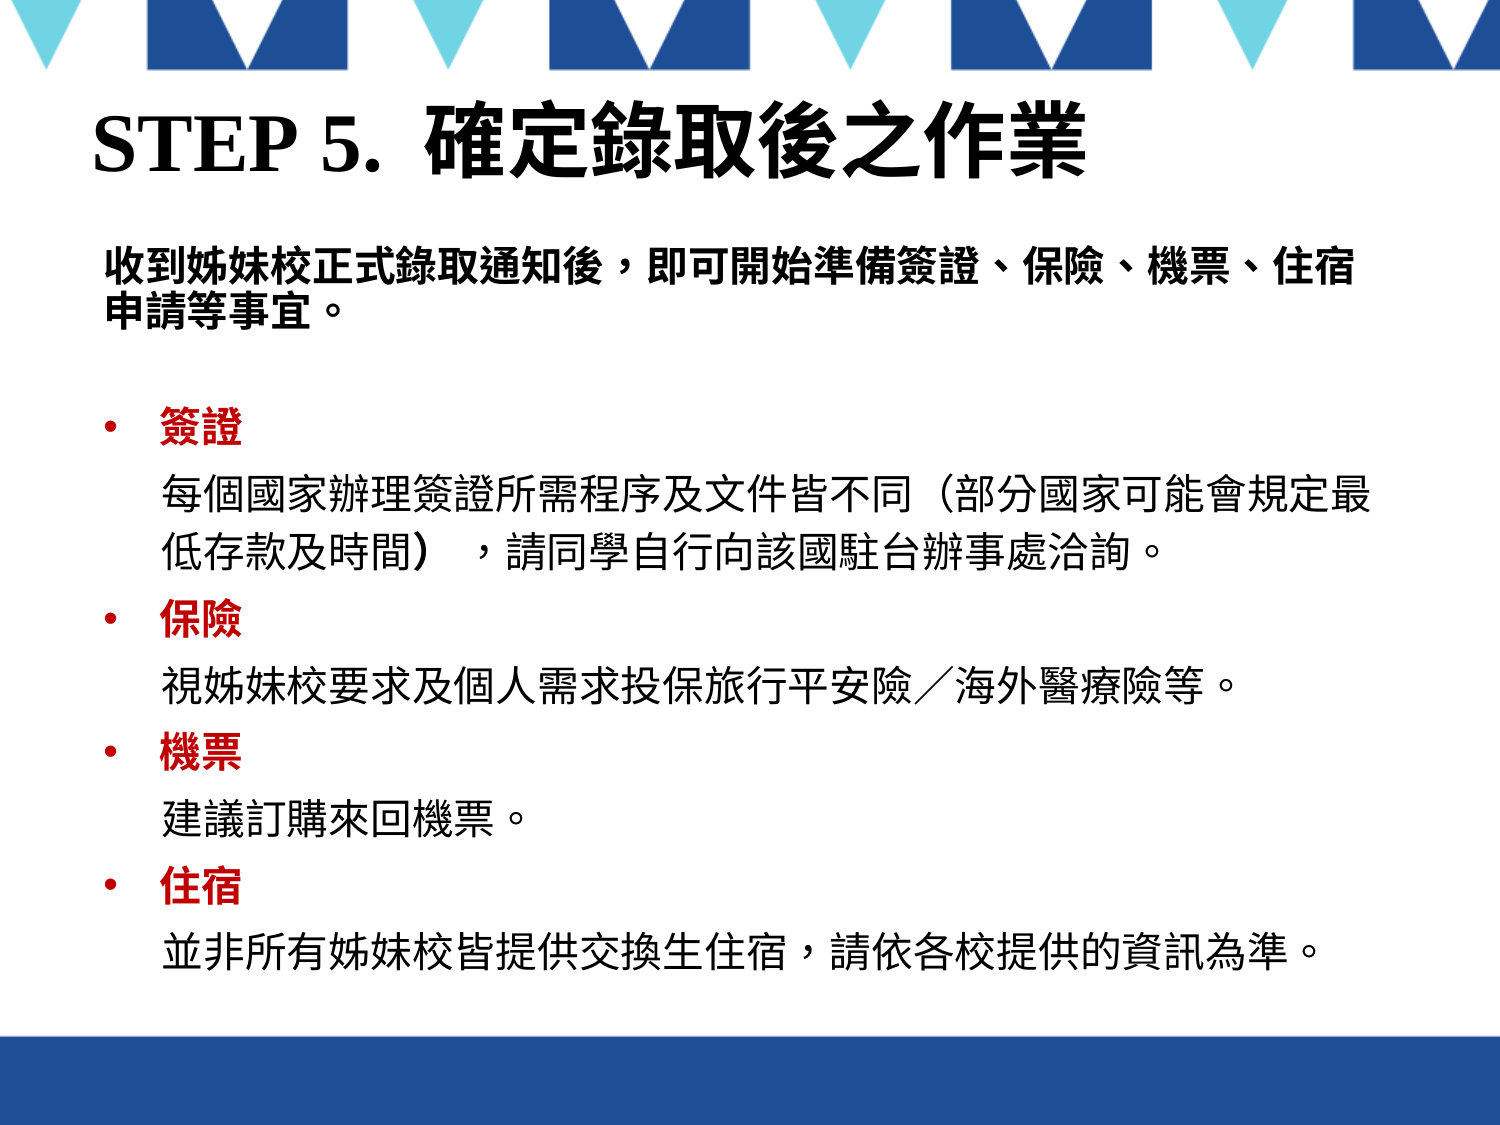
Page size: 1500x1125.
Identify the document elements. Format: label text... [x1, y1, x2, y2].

list 收到姊妹校正式錄取通知後，即可開始準備簽證、保險、機票、住宿申請等事宜。 [88, 231, 1390, 350]
title STEP 5. 確定錄取後之作業 [76, 56, 1270, 232]
picture [0, 0, 1500, 1125]
text_box 簽證 每個國家辦理簽證所需程序及文件皆不同（部分國家可能會規定最低存款及時間） ，請同學自行向該國駐台辦事處洽詢。 保險 視姊妹校要求及個人需求投保旅行平安險／海外醫療險等。 機票 建議訂購來回機票。 住宿 並非所有姊妹校皆提供交換生住宿，請依各校提供的資訊為準。 [88, 385, 1424, 1024]
